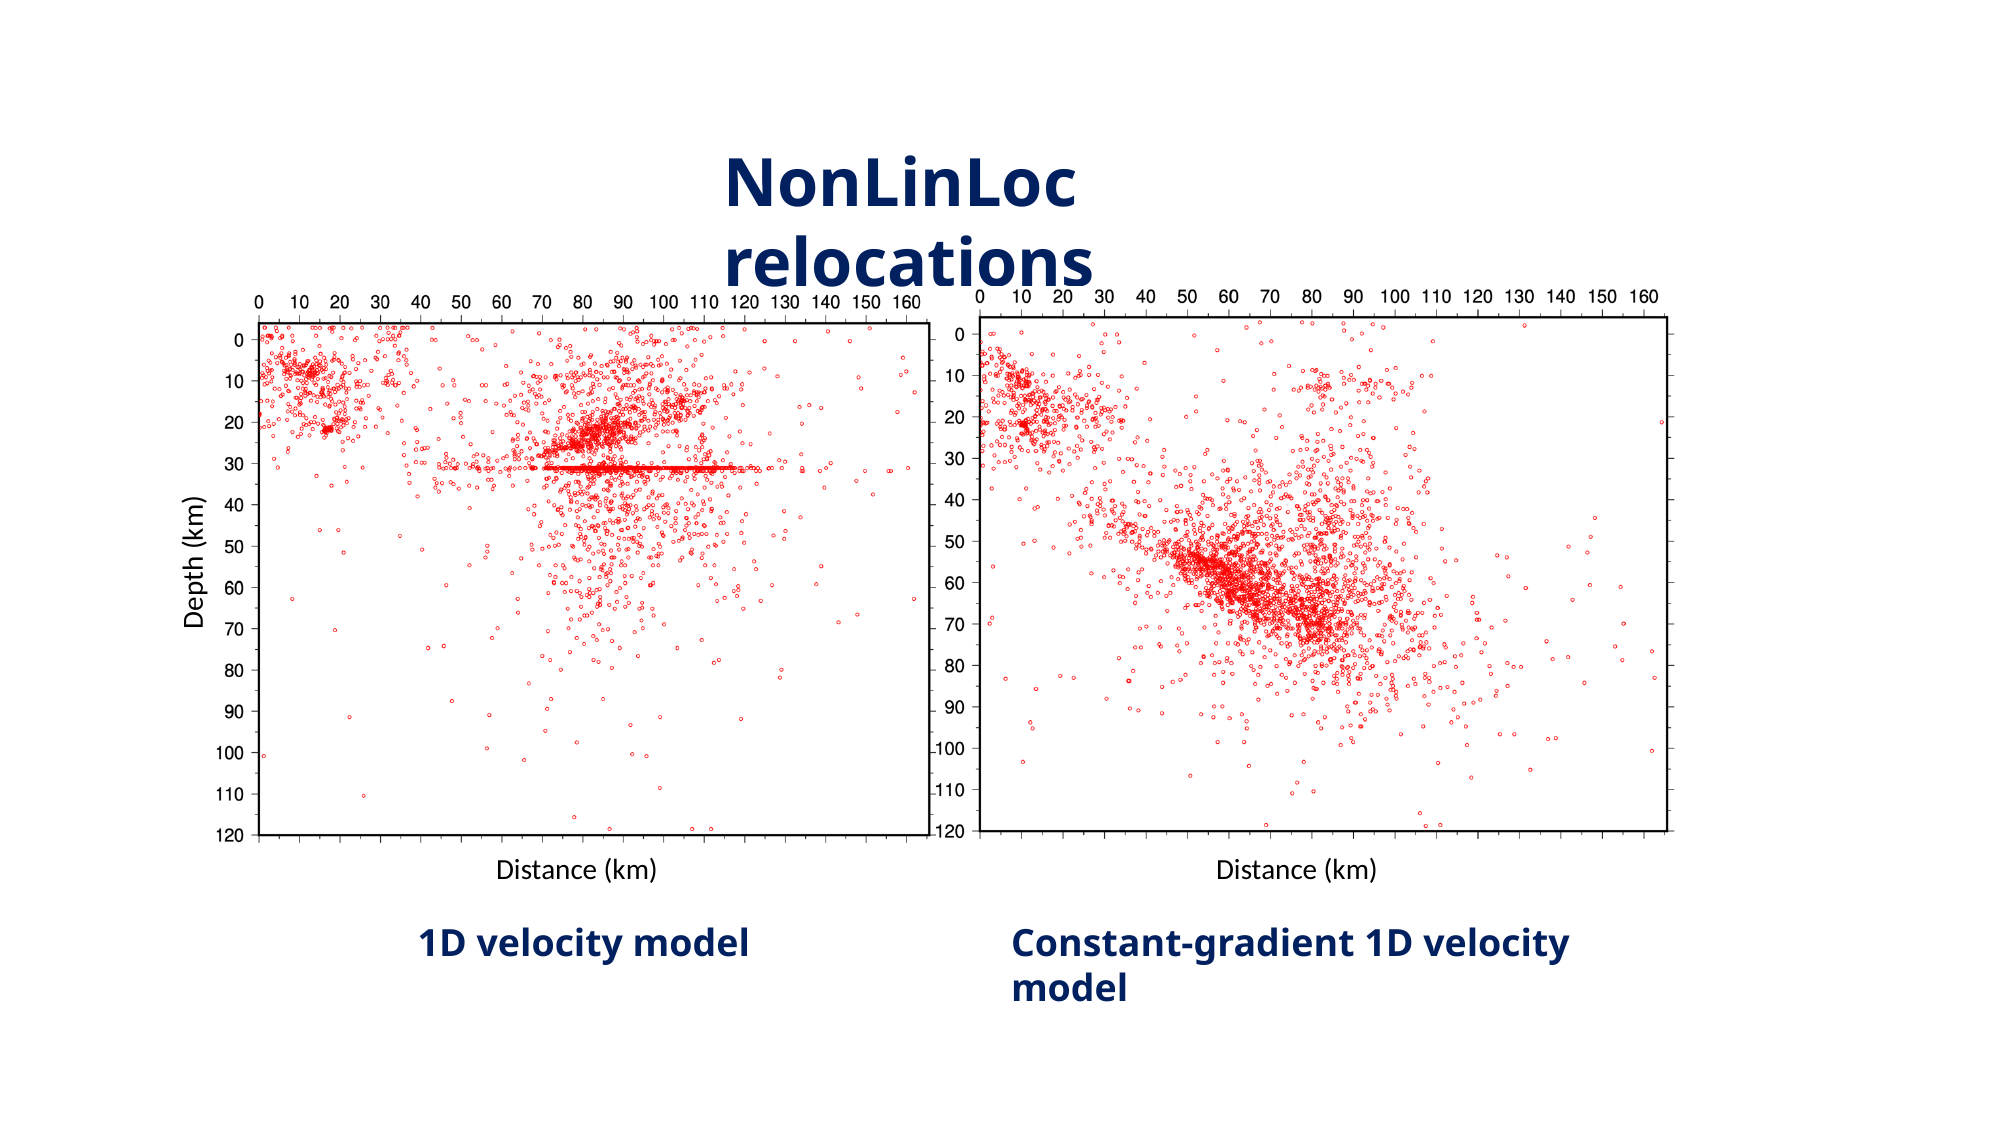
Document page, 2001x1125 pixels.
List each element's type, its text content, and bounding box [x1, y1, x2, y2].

text_box 1D velocity model [402, 911, 791, 972]
text_box Distance (km) [450, 843, 703, 893]
text_box Depth (km) [166, 474, 216, 651]
text_box Distance (km) [1170, 842, 1423, 893]
picture [216, 286, 1675, 843]
text_box Constant-gradient 1D velocity model [996, 911, 1614, 1017]
text_box NonLinLoc relocations [708, 132, 1378, 286]
